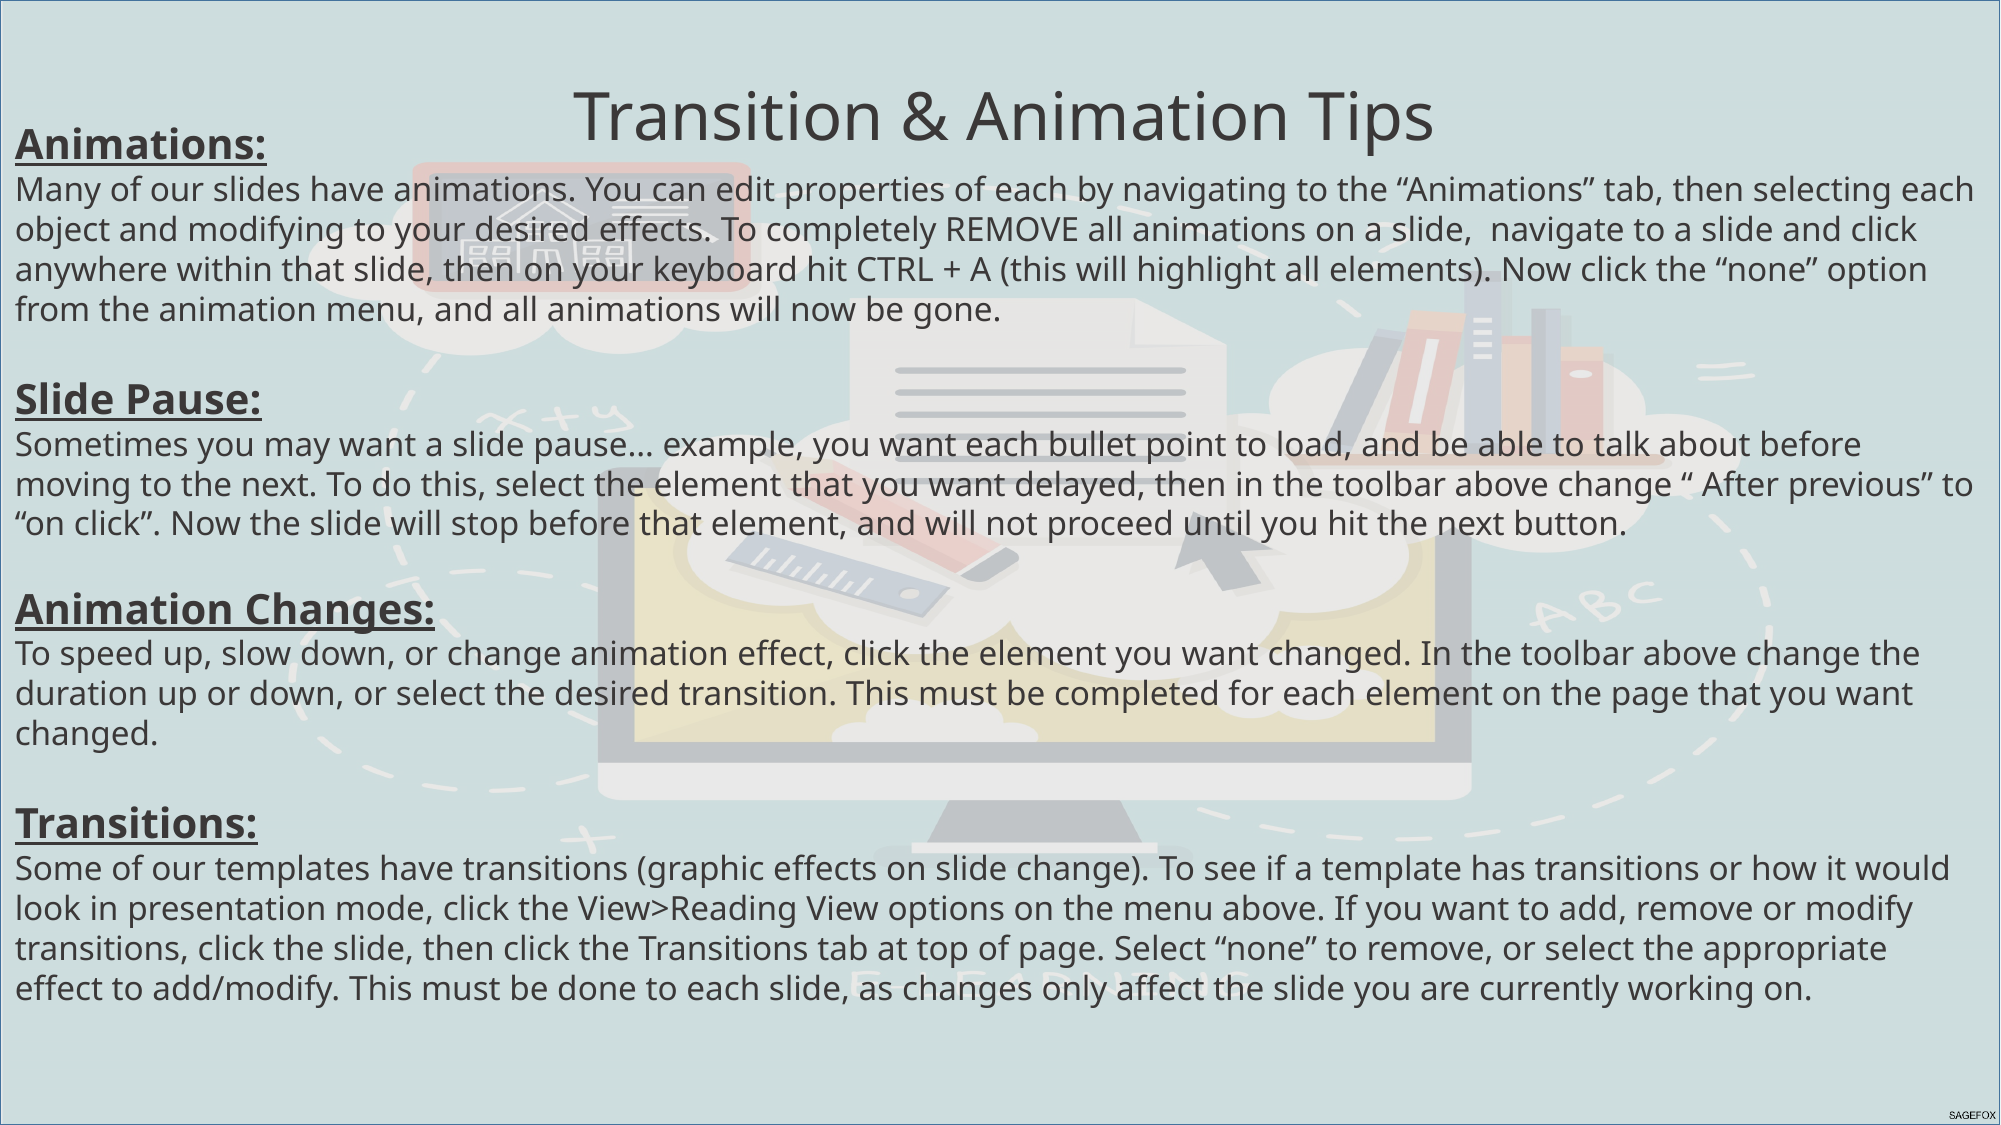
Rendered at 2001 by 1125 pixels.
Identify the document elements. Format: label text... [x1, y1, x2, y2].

text_box Animations: Many of our slides have animations. You can edit properties of each by navigating to the “Animations” tab, then selecting each object and modifying to your desired effects. To completely REMOVE all animations on a slide, navigate to a slide and click anywhere within that slide, then on your keyboard hit CTRL + A (this will highlight all elements). Now click the “none” option from the animation menu, and all animations will now be gone. Slide Pause: Sometimes you may want a slide pause… example, you want each bullet point to load, and be able to talk about before moving to the next. To do this, select the element that you want delayed, then in the toolbar above change “ After previous” to “on click”. Now the slide will stop before that element, and will not proceed until you hit the next button. Animation Changes: To speed up, slow down, or change animation effect, click the element you want changed. In the toolbar above change the duration up or down, or select the desired transition. This must be completed for each element on the page that you want changed. Transitions: Some of our templates have transitions (graphic effects on slide change). To see if a template has transitions or how it would look in presentation mode, click the View>Reading View options on the menu above. If you want to add, remove or modify transitions, click the slide, then click the Transitions tab at top of page. Select “none” to remove, or select the appropriate effect to add/modify. This must be done to each slide, as changes only affect the slide you are currently working on. [0, 0, 2000, 1125]
title Transition & Animation Tips [477, 59, 1532, 177]
